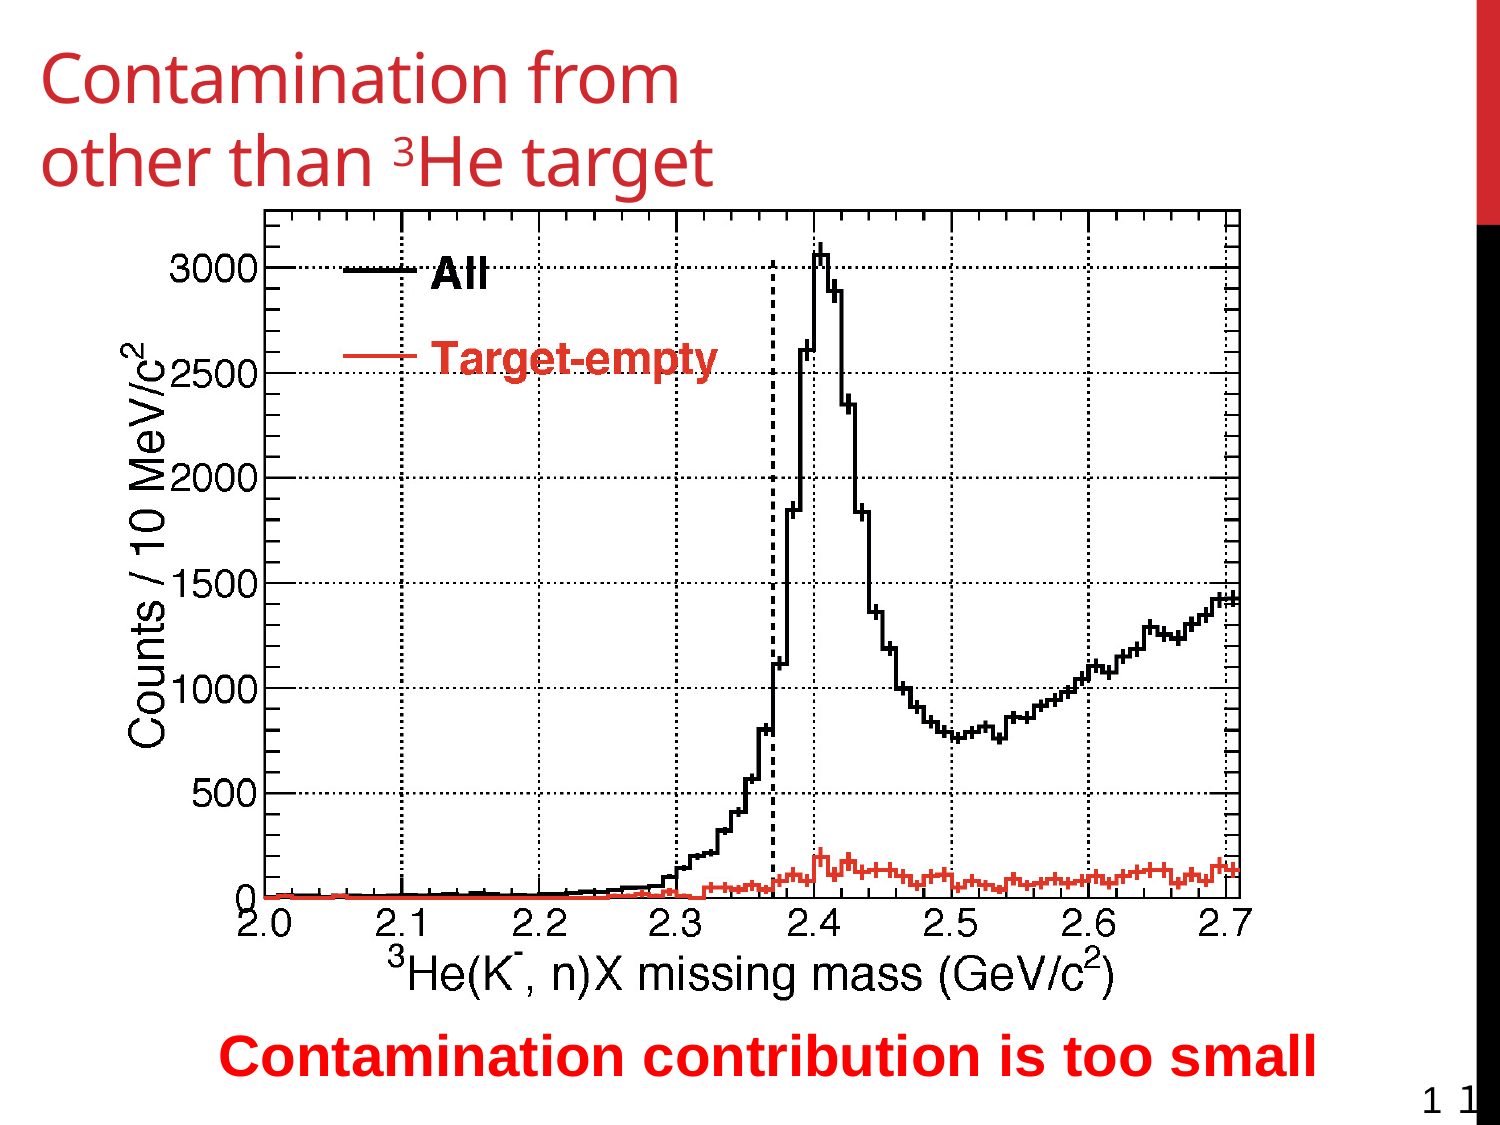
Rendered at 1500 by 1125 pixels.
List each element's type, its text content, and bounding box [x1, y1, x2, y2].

text_box 1１ [1406, 1068, 1500, 1125]
text_box Contamination contribution is too small [204, 1011, 1335, 1096]
title Contamination from other than 3He target [24, 25, 1475, 209]
picture [74, 142, 1342, 1002]
